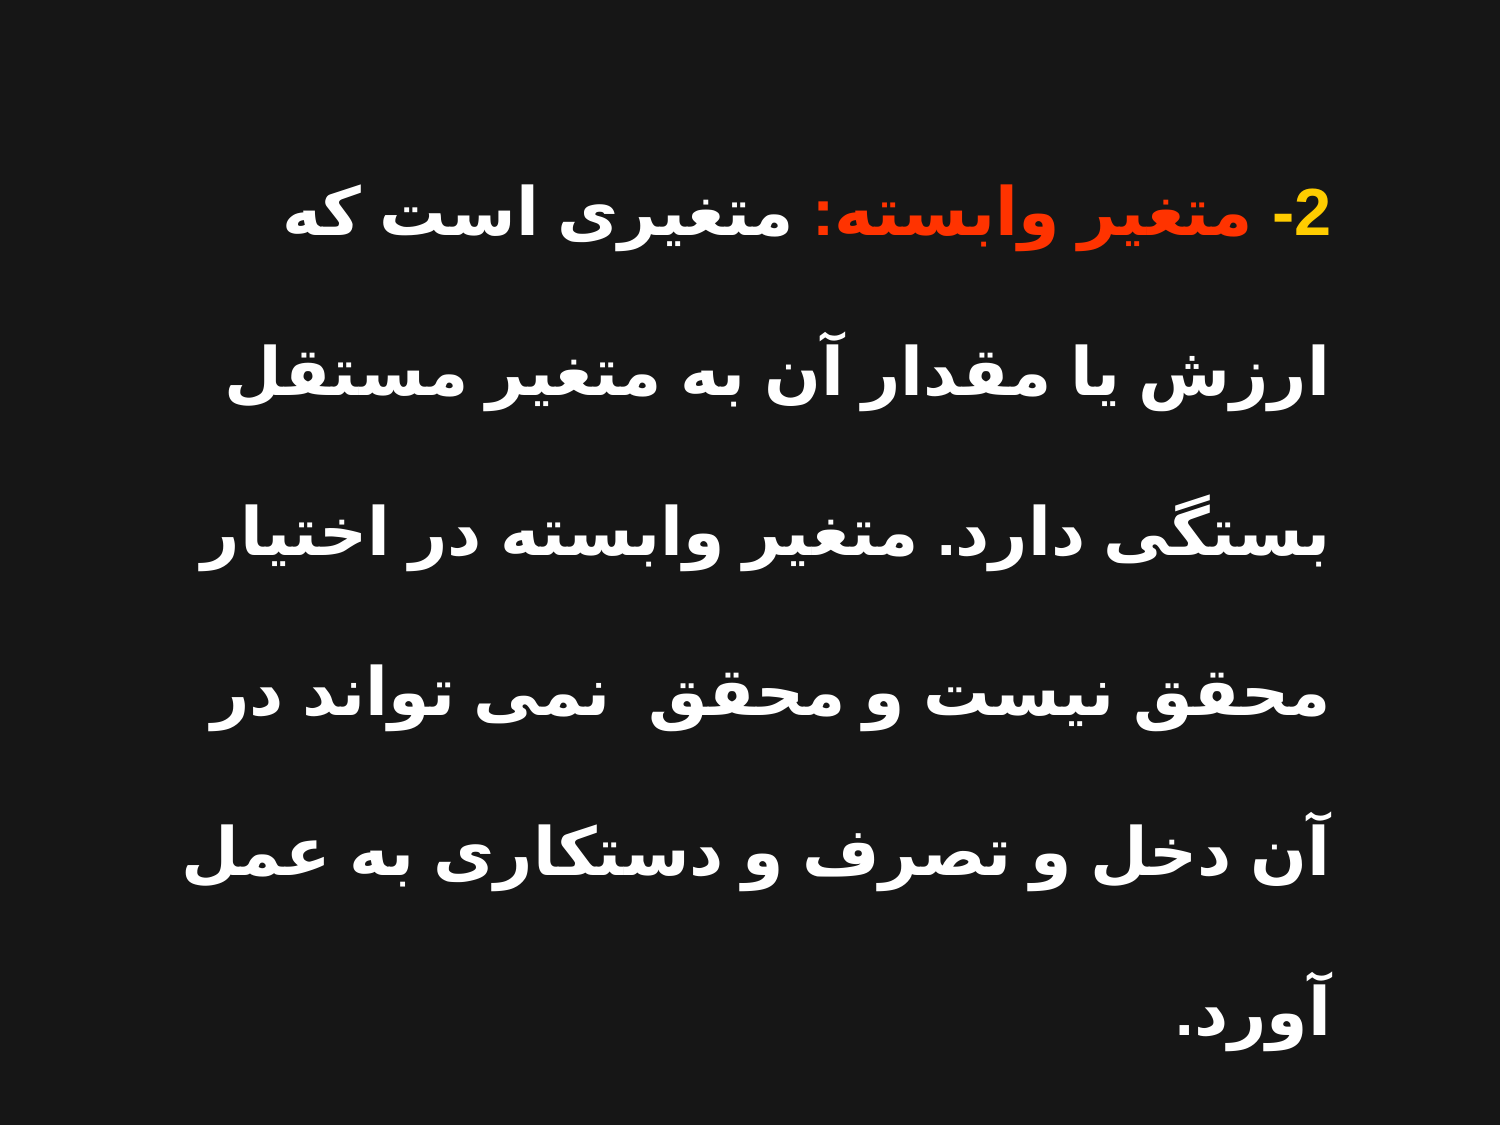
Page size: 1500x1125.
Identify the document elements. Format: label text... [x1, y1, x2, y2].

title 2- متغیر وابسته: متغیری است که ارزش یا مقدار آن به متغیر مستقل بستگی دارد. متغیر وابسته در اختیار محقق نیست و محقق نمی تواند در آن دخل و تصرف و دستکاری به عمل آورد. [149, 237, 1363, 901]
